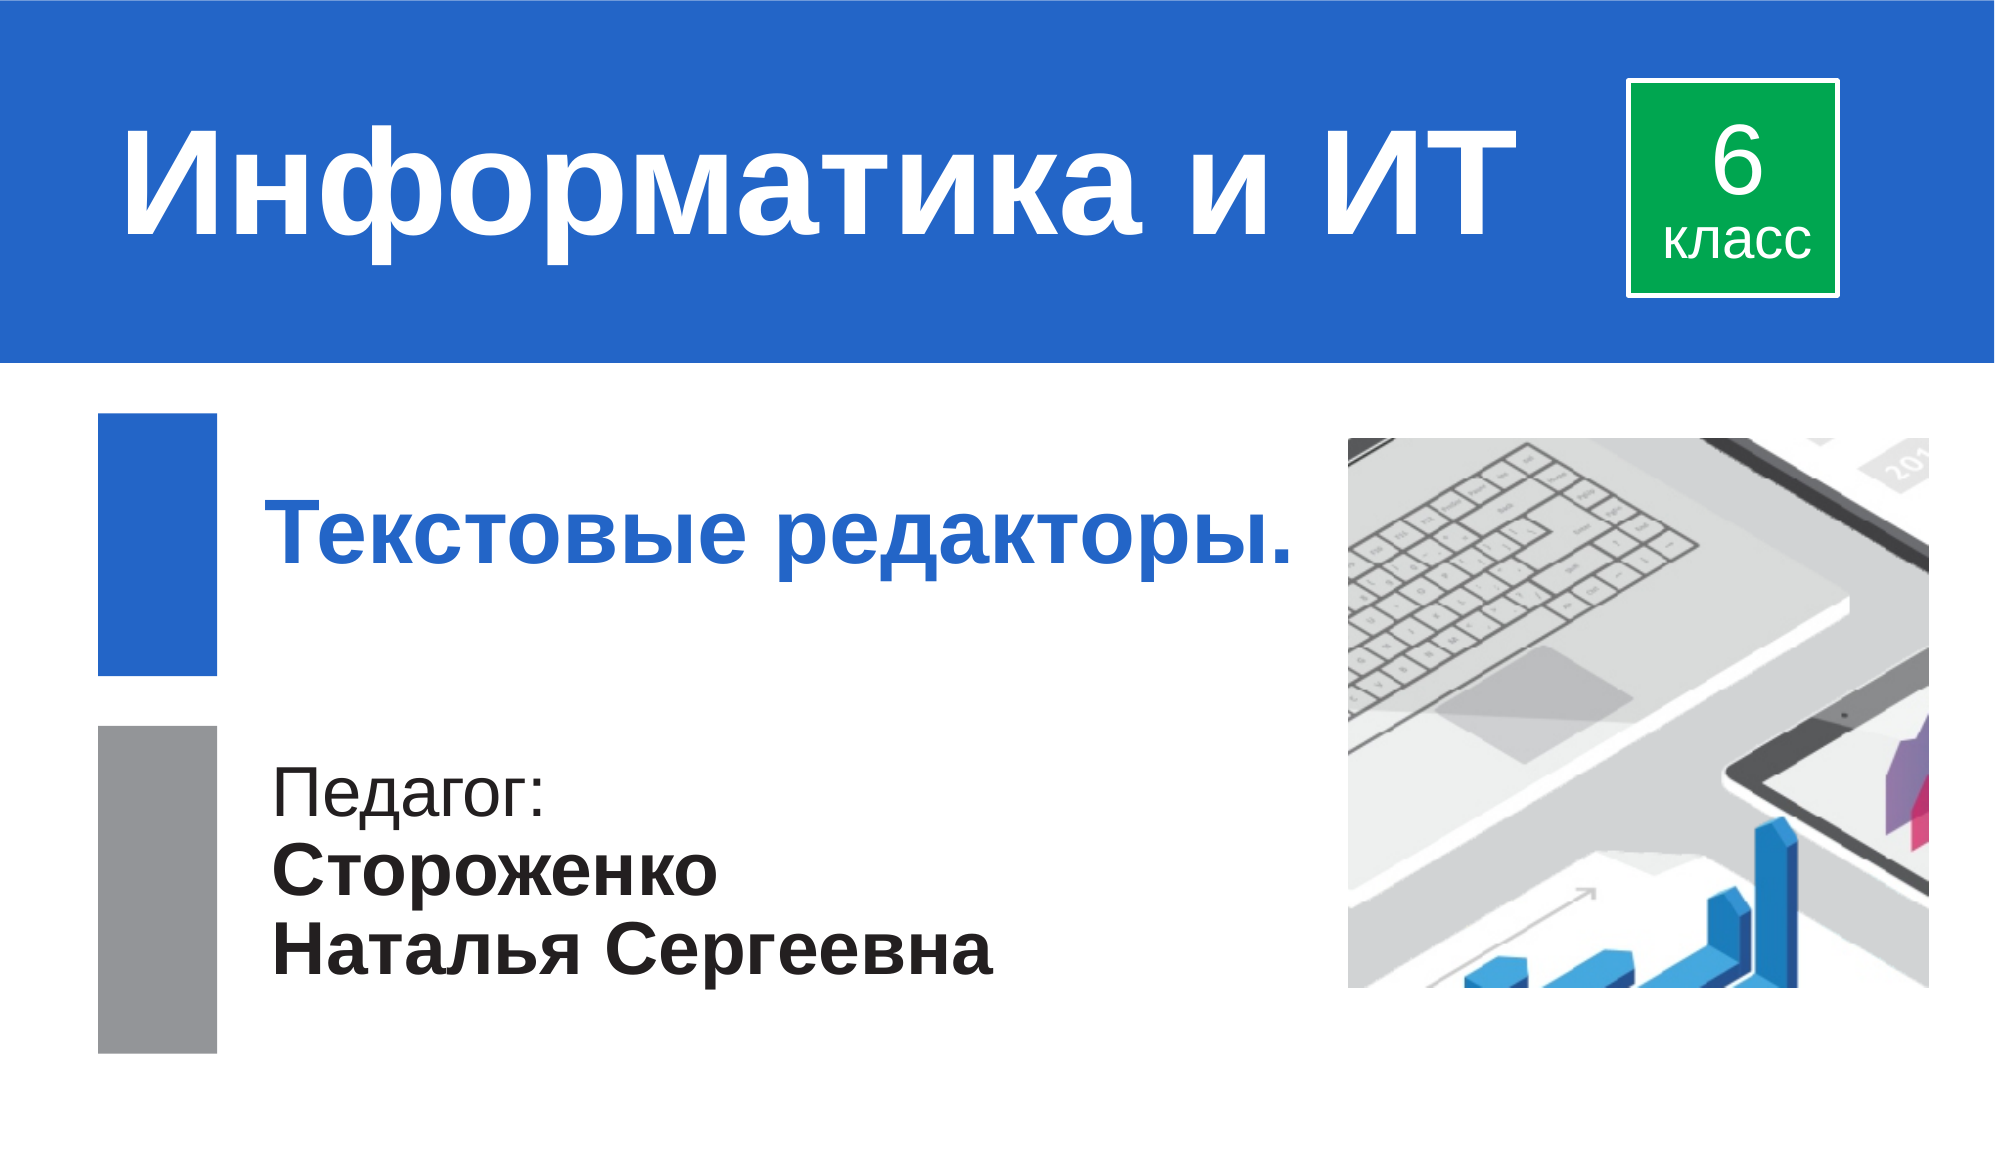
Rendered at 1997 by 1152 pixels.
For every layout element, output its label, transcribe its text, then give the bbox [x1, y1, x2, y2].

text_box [1622, 75, 1843, 301]
text_box [0, 0, 1995, 363]
text_box [98, 413, 218, 677]
text_box [98, 725, 218, 1054]
text_box [1348, 438, 1929, 988]
title Информатика и ИТ [114, 79, 1528, 277]
text_box Текстовые редакторы. Педагог: Стороженко Наталья Сергеевна [260, 400, 1624, 990]
